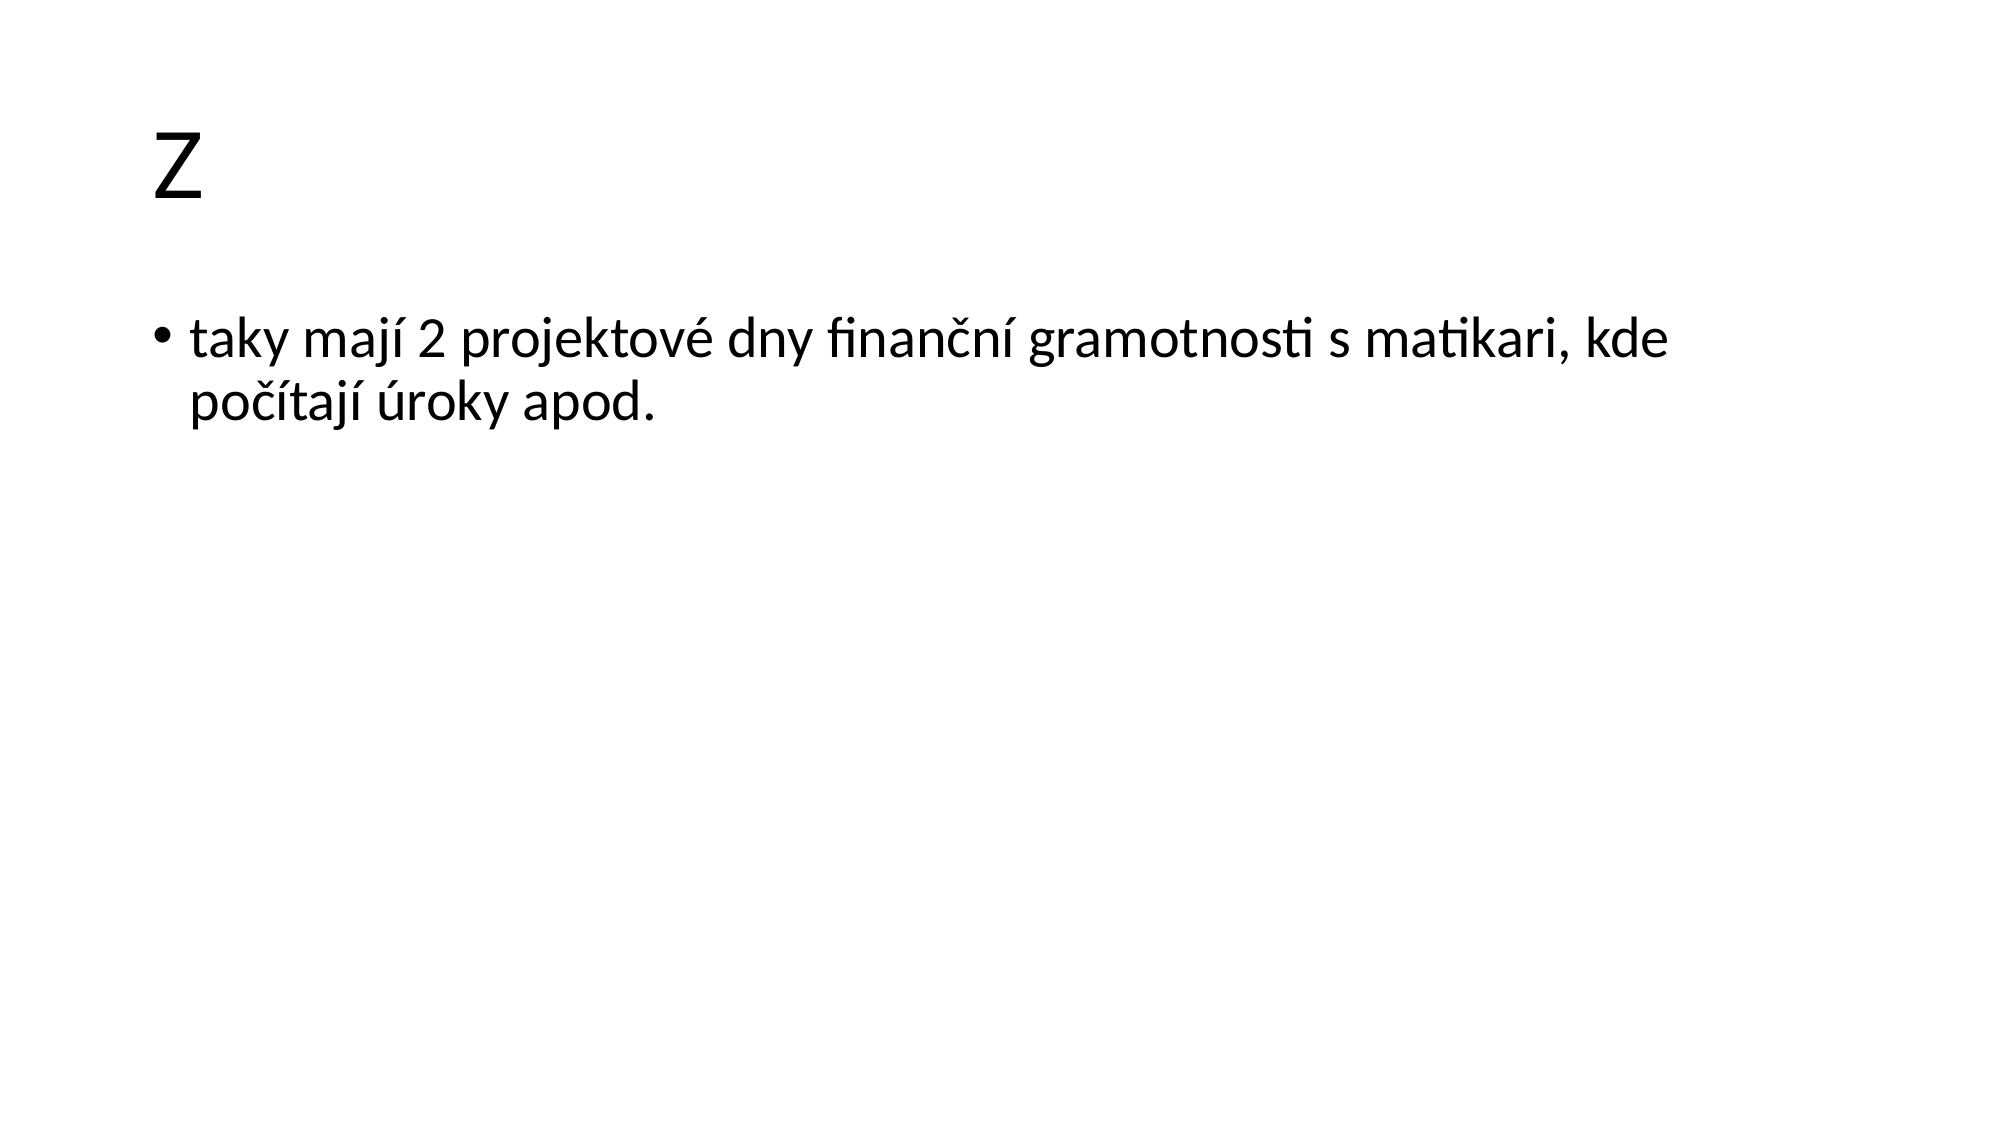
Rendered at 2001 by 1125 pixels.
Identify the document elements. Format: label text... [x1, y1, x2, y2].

title Z [137, 59, 1863, 278]
list taky mají 2 projektové dny finanční gramotnosti s matikari, kde počítají úroky apod. [137, 299, 1863, 1014]
